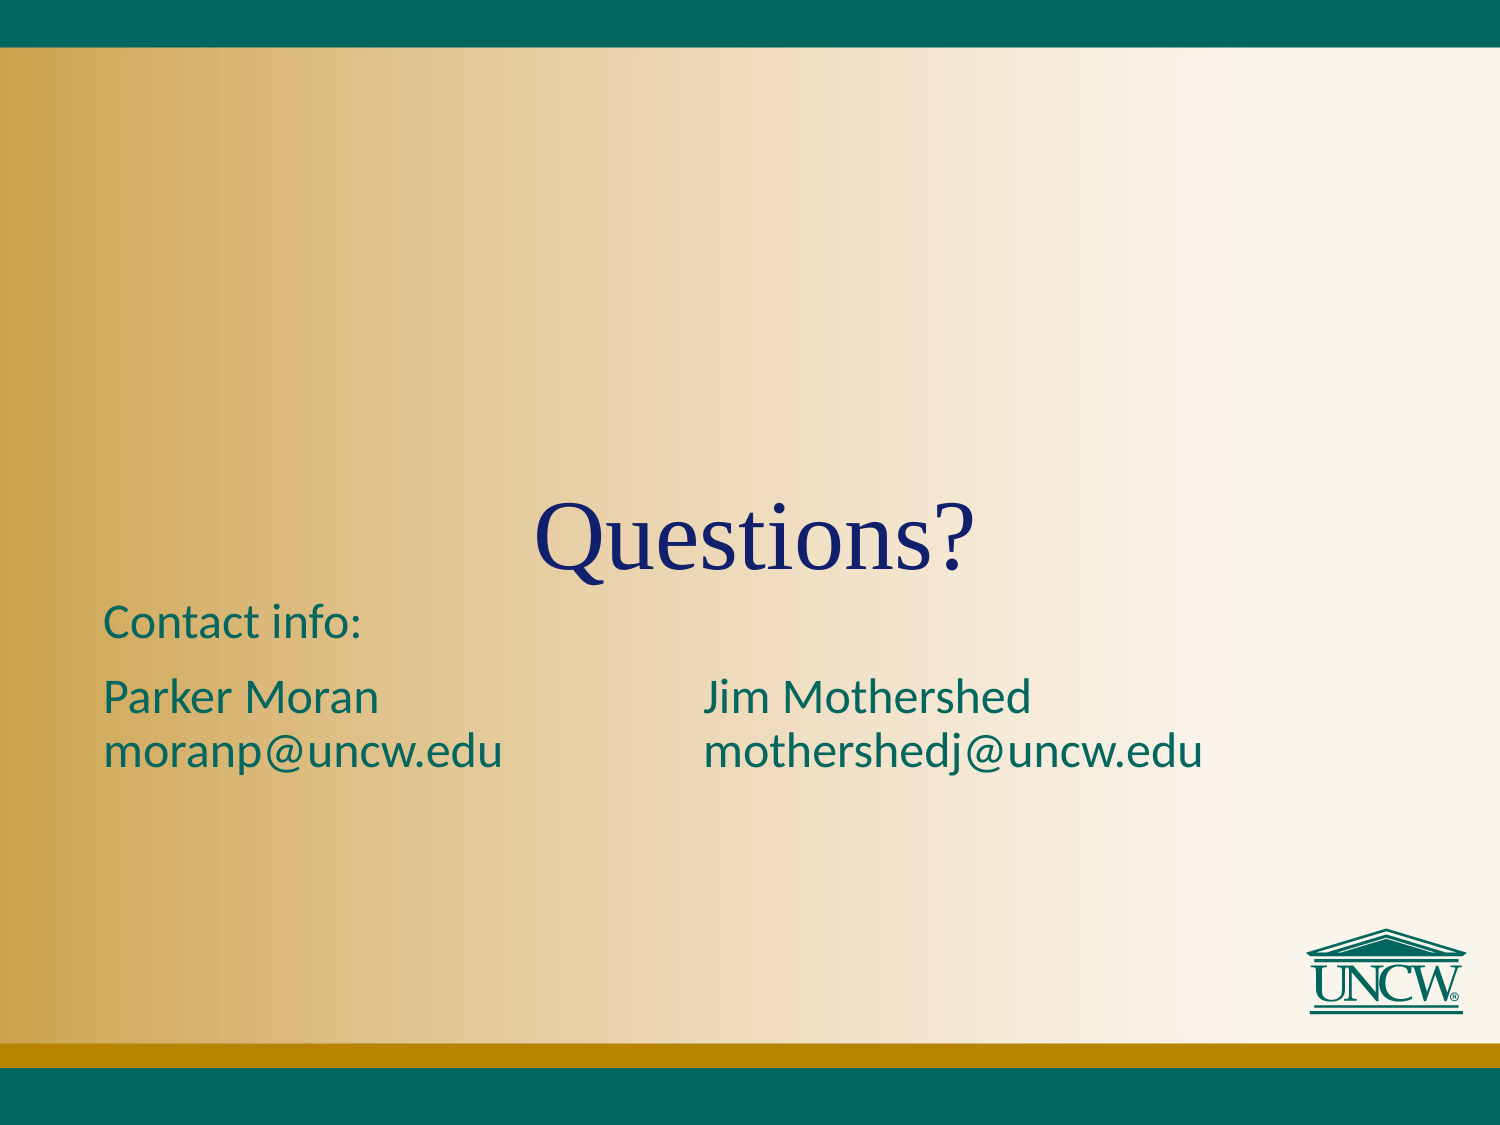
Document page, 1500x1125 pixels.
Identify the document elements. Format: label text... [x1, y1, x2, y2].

picture [0, 0, 1500, 1125]
title Questions? [103, 482, 1408, 592]
list Contact info: Parker Moran Jim Mothershed moranp@uncw.edu mothershedj@uncw.edu [103, 595, 1408, 781]
